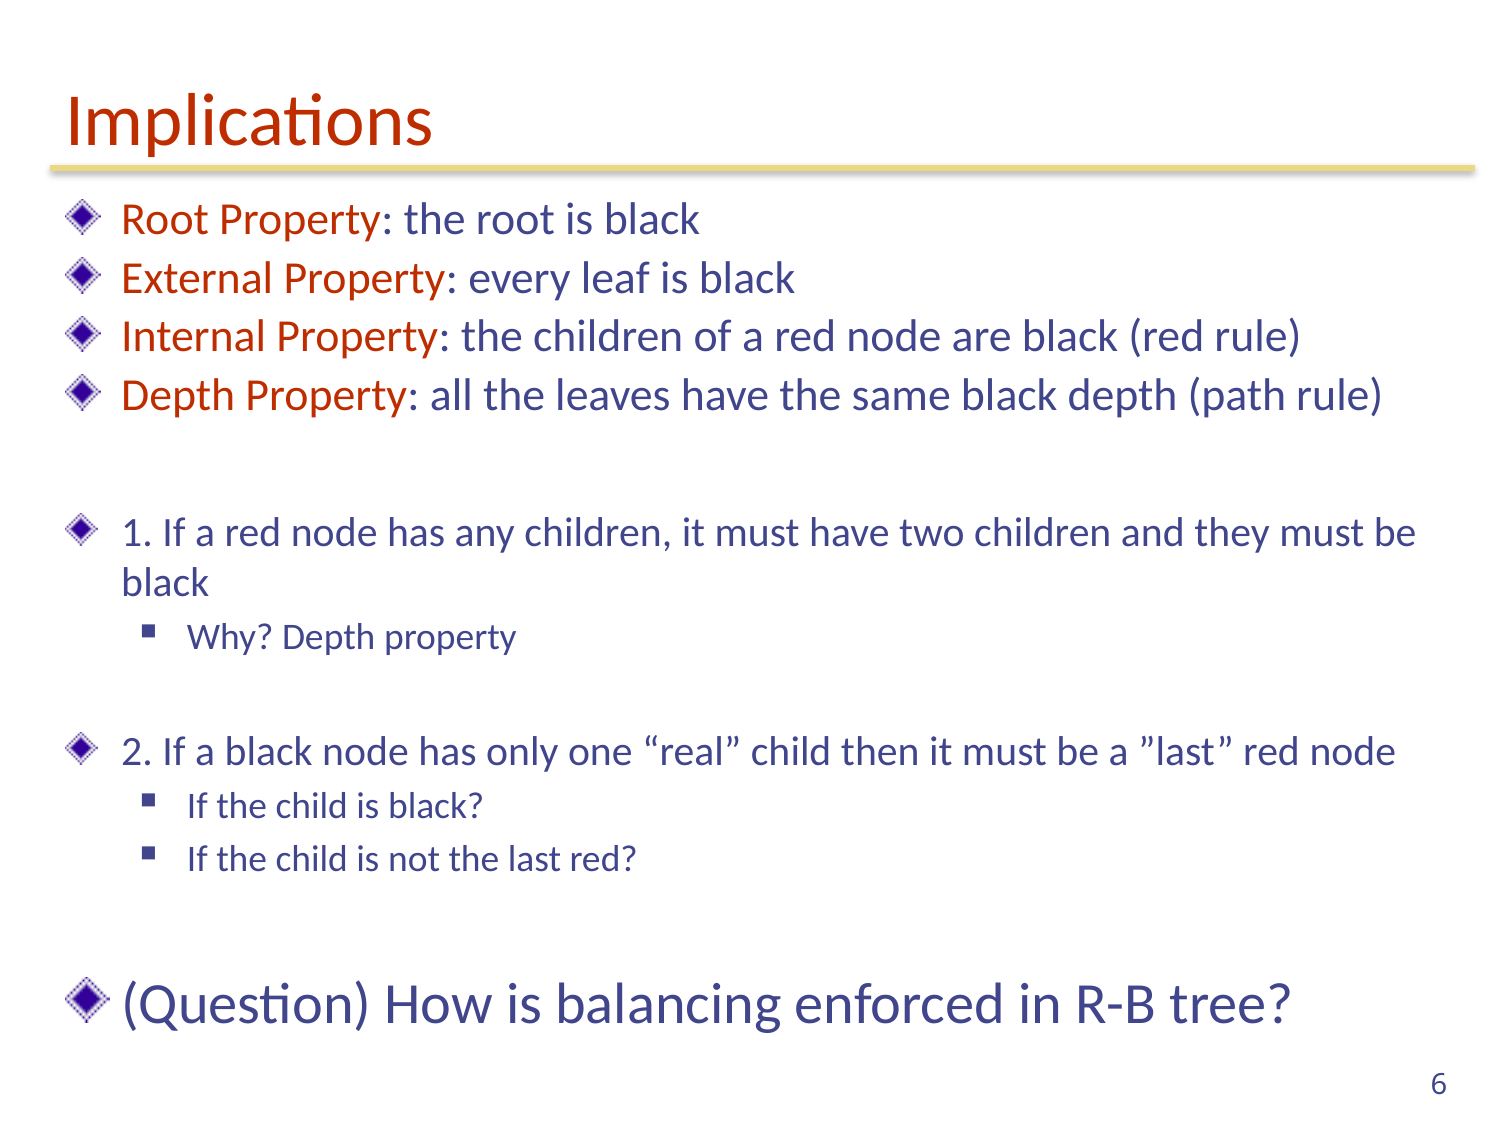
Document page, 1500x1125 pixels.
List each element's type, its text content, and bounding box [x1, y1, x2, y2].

slide_number 6 [1149, 1037, 1463, 1113]
list Root Property: the root is black External Property: every leaf is black Internal Property: the children of a red node are black (red rule) Depth Property: all the leaves have the same black depth (path rule) 1. If a red node has any children, it must have two children and they must be black Why? Depth property 2. If a black node has only one “real” child then it must be a ”last” red node If the child is black? If the child is not the last red? (Question) How is balancing enforced in R-B tree? [49, 187, 1476, 1038]
picture [65, 199, 101, 235]
picture [65, 513, 98, 546]
picture [65, 374, 101, 411]
picture [65, 257, 101, 294]
picture [65, 316, 101, 352]
picture [65, 732, 98, 765]
picture [65, 977, 110, 1023]
title Implications [49, 49, 1476, 168]
